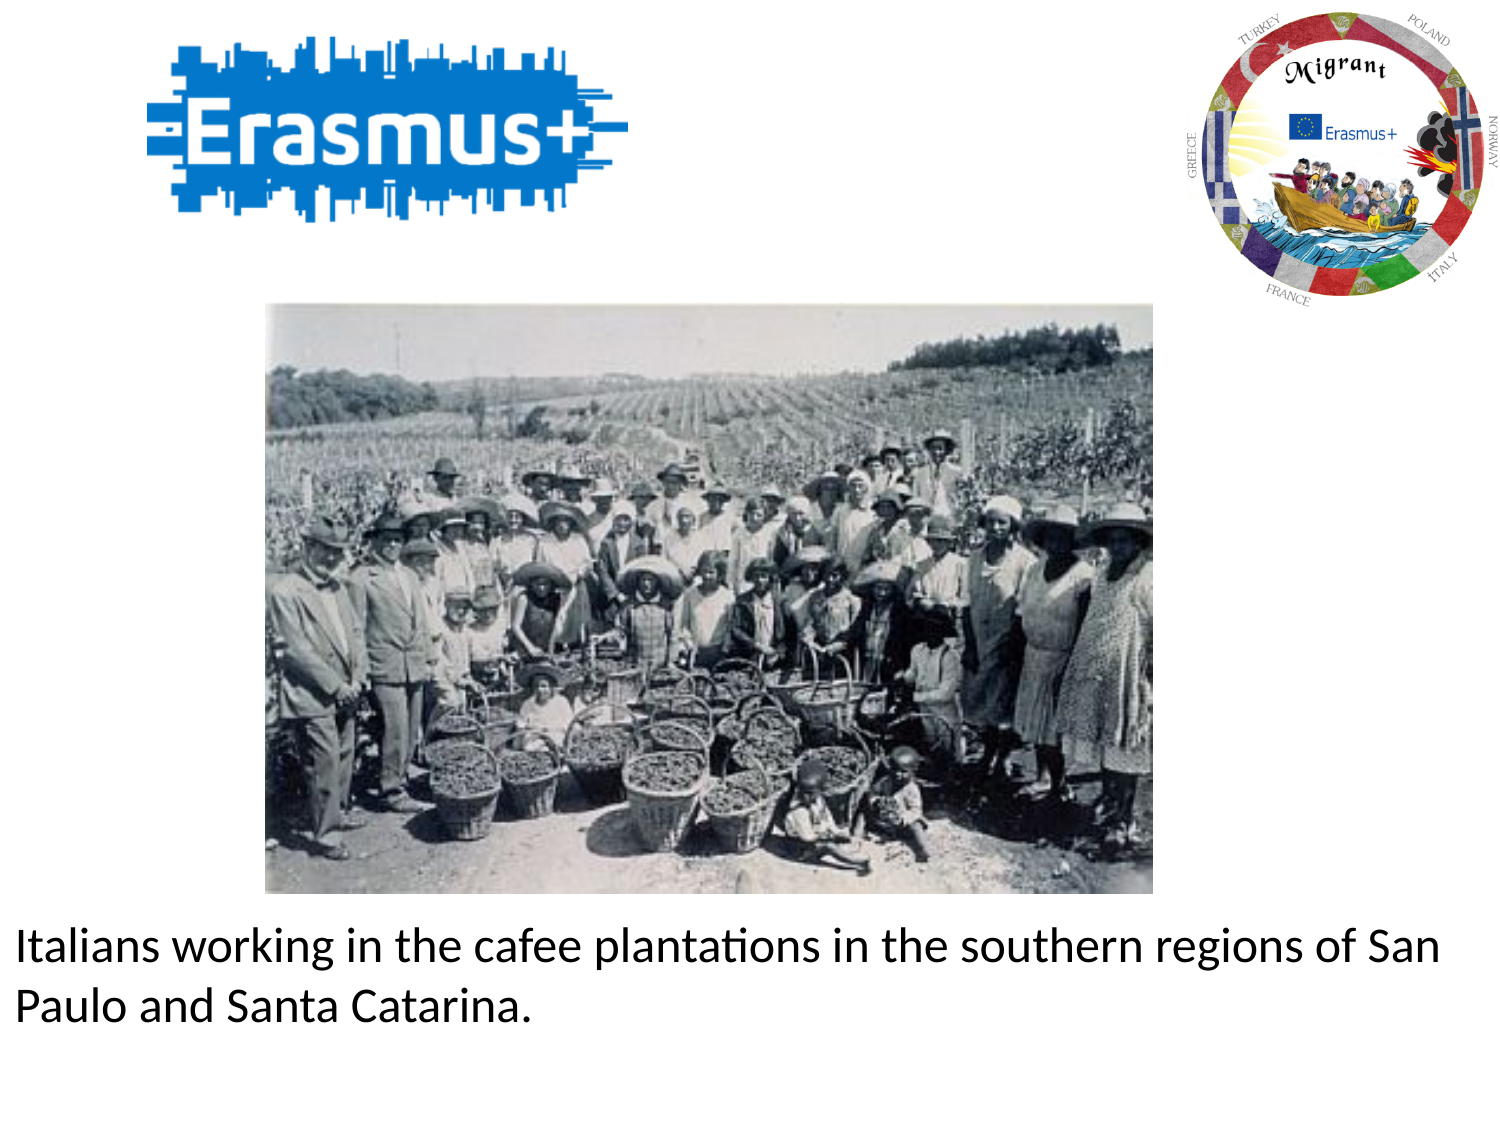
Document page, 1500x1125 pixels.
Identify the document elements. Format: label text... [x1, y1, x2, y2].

picture [1186, 0, 1500, 314]
picture [147, 0, 1153, 894]
text_box Italians working in the cafee plantations in the southern regions of San Paulo and Santa Catarina. [0, 905, 1500, 1040]
